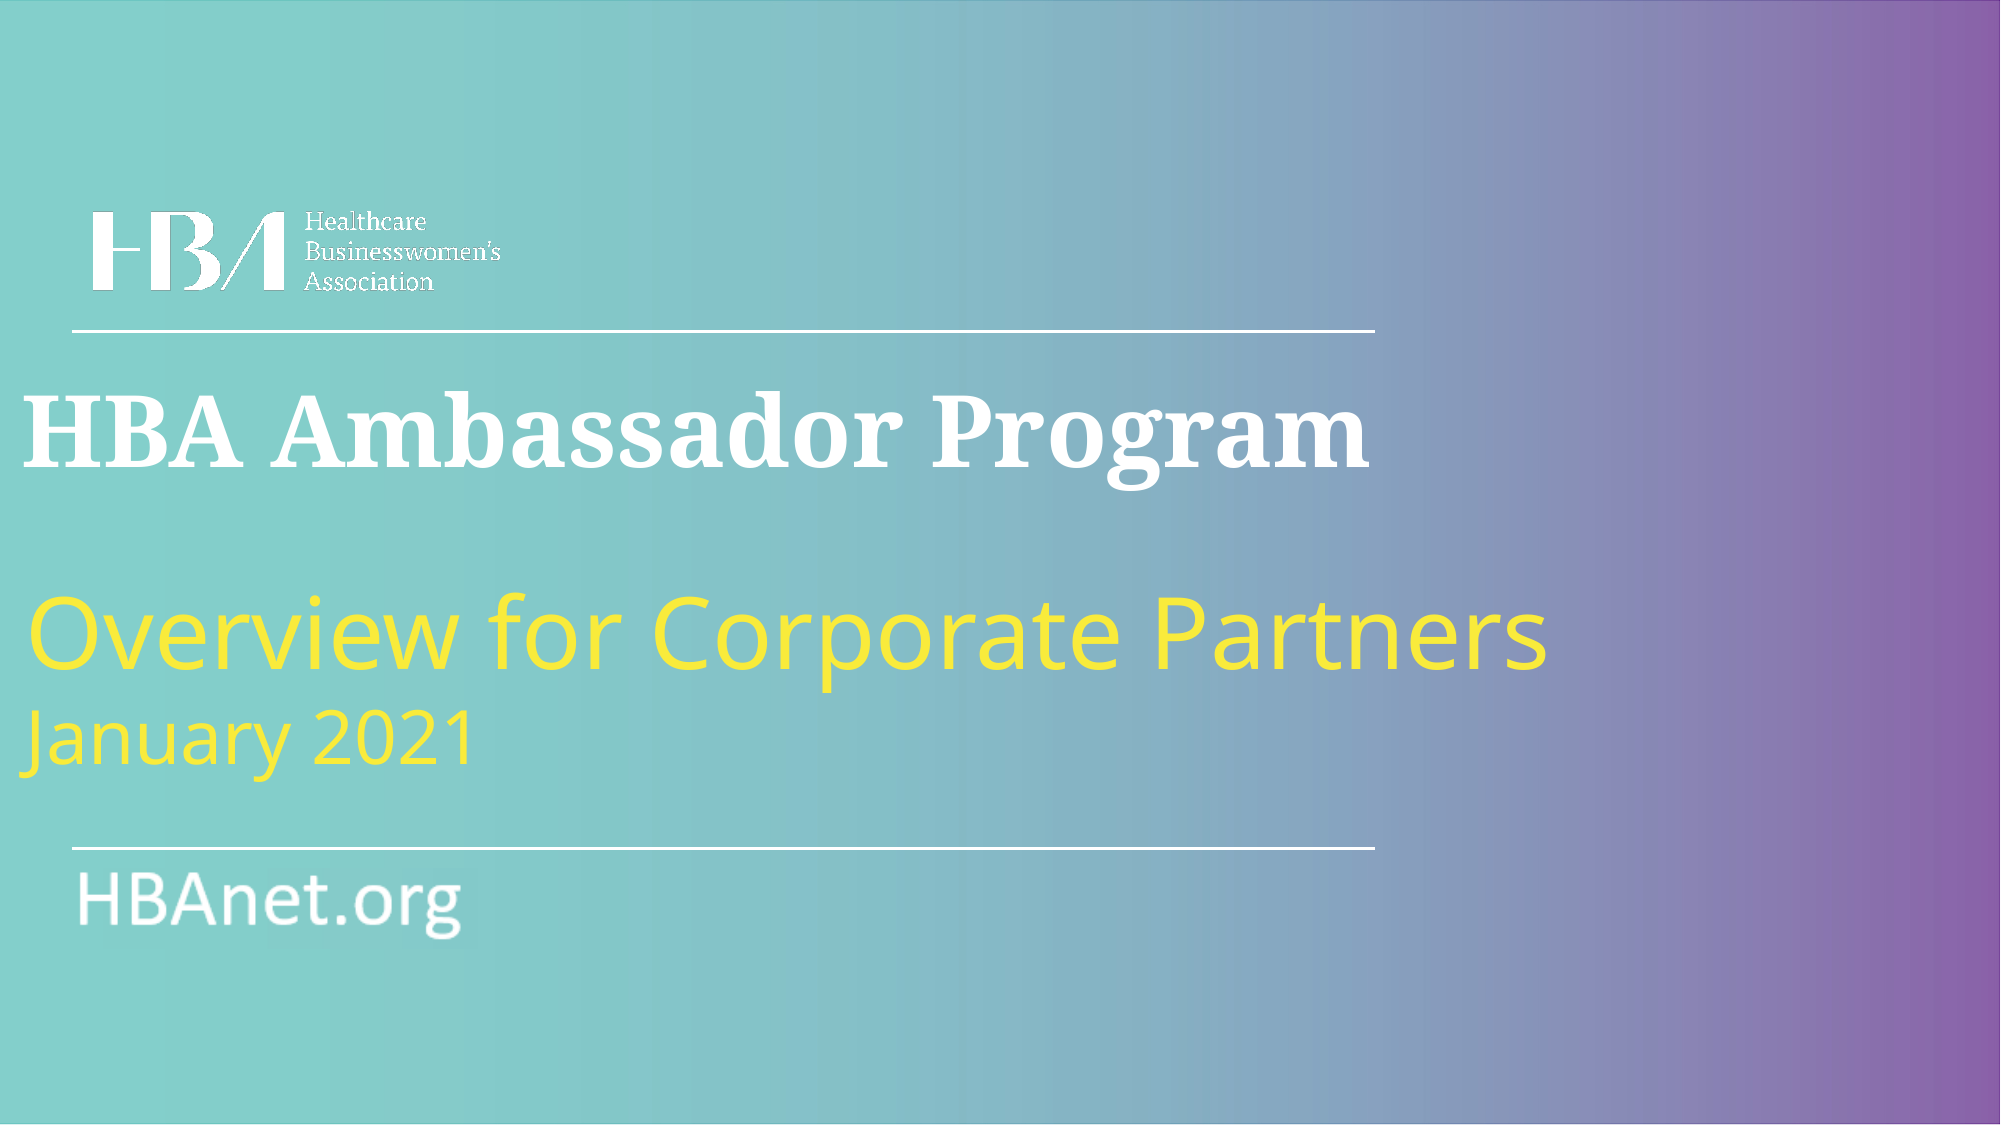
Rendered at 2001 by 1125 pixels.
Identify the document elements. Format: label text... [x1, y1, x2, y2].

text_box Overview for Corporate Partners January 2021 [10, 562, 1567, 788]
picture [0, 0, 2001, 1125]
text_box HBA Ambassador Program [6, 360, 1388, 495]
